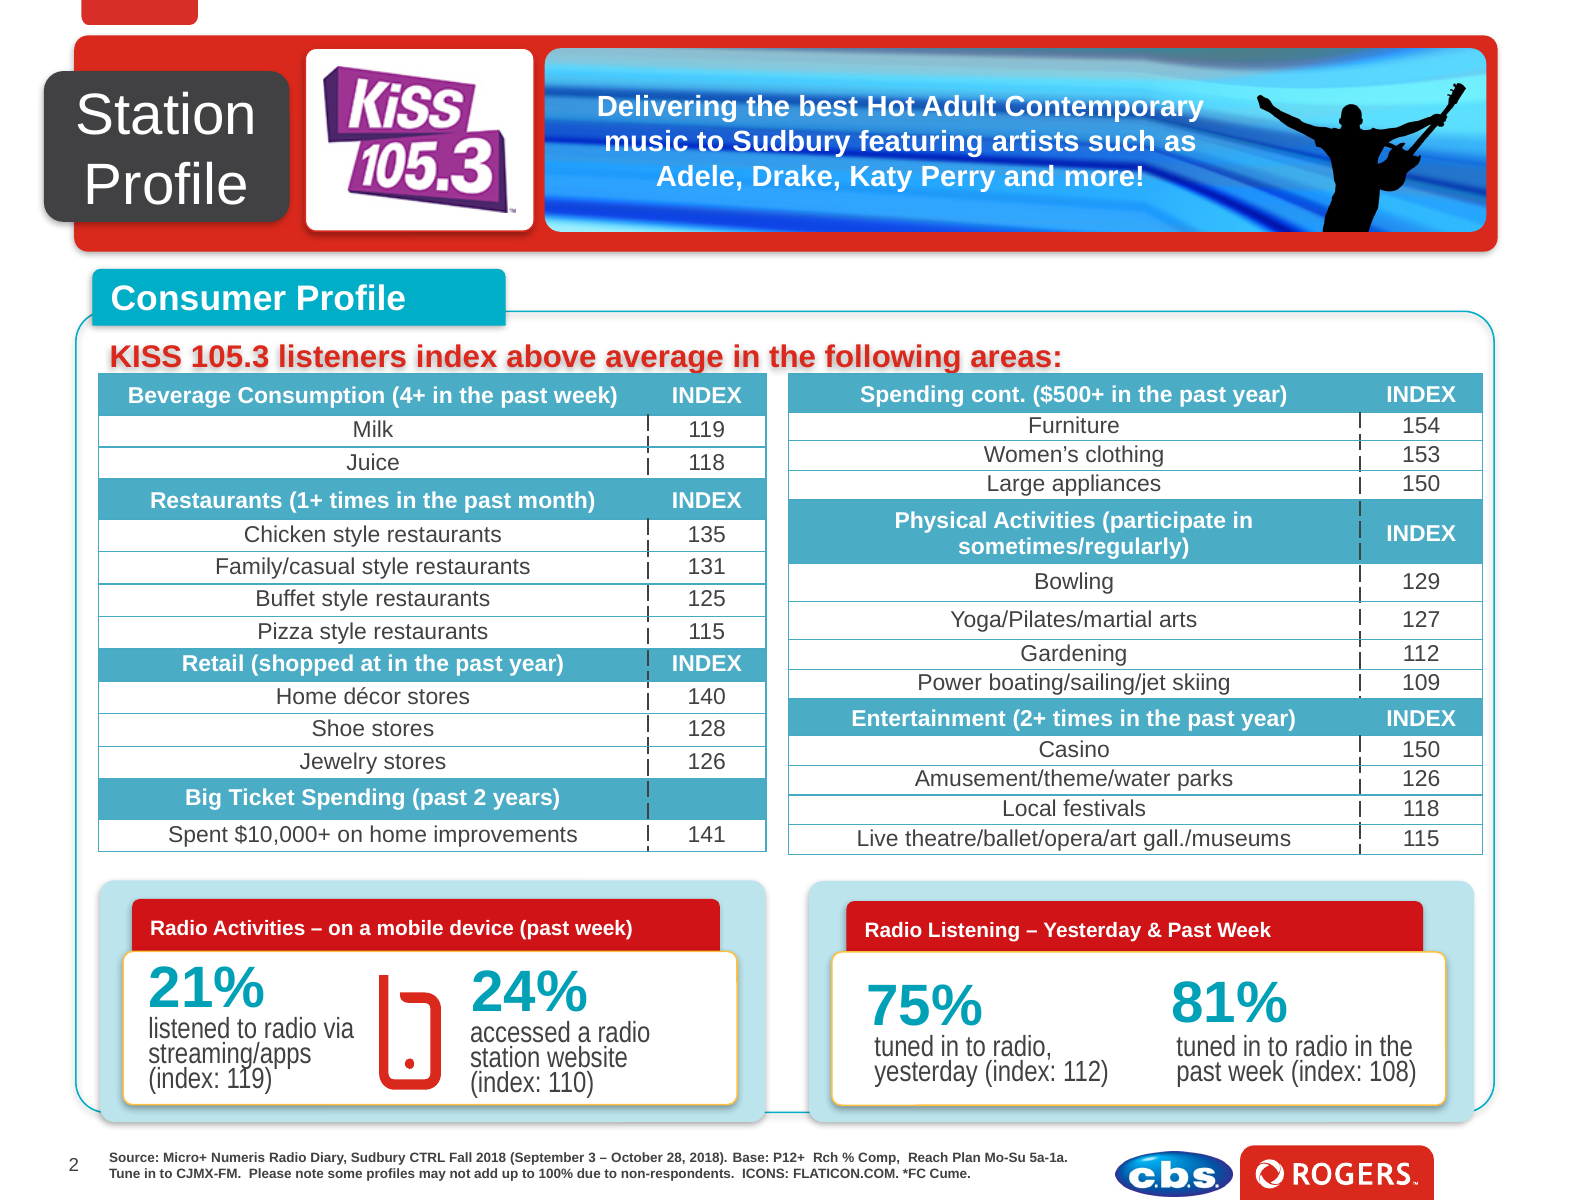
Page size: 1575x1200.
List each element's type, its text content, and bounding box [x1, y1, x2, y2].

table_cell 109 [1360, 670, 1482, 698]
text_box [831, 951, 1447, 1107]
table_cell 118 [648, 448, 765, 478]
table_cell 118 [1360, 796, 1482, 824]
table_cell INDEX [648, 650, 765, 680]
table_cell 128 [648, 714, 765, 746]
text_box tuned in to radio, yesterday (index: 112) [859, 1029, 1161, 1095]
table_cell Shoe stores [99, 714, 648, 746]
picture [1115, 1151, 1233, 1197]
picture [378, 974, 442, 1090]
table_cell 115 [648, 617, 765, 648]
table_cell INDEX [648, 480, 765, 518]
text_box Station Profile [43, 70, 291, 223]
table_cell Gardening [789, 640, 1360, 669]
table_cell Juice [99, 448, 648, 478]
text_box accessed a radio station website (index: 110) [455, 1015, 716, 1106]
table_cell 131 [648, 552, 765, 583]
text_box 75% [851, 959, 999, 1045]
table_header INDEX [648, 375, 765, 414]
text_box KISS 105.3 listeners index above average in the following areas: [75, 310, 1495, 1114]
table_cell 154 [1360, 413, 1482, 440]
table_cell Milk [99, 416, 648, 446]
text_box Source: Micro+ Numeris Radio Diary, Sudbury CTRL Fall 2018 (September 3 – October 28, 2018). Base: P12+ Rch % Comp, Reach Plan Mo-Su 5a-1a. Tune in to CJMX-FM. Please note some profiles may not add up to 100% due to non-respondents. ICONS: FLATICON.COM. *FC Cume. [94, 1141, 1084, 1189]
table_cell INDEX [1360, 501, 1482, 563]
table_cell Women’s clothing [789, 441, 1360, 470]
text_box 81% [1156, 956, 1303, 1042]
table_cell 150 [1360, 736, 1482, 765]
table_cell Big Ticket Spending (past 2 years) [99, 779, 648, 819]
table_cell INDEX [1360, 700, 1482, 735]
table_cell Restaurants (1+ times in the past month) [99, 480, 648, 518]
table_cell Power boating/sailing/jet skiing [789, 670, 1360, 698]
table_header Spending cont. ($500+ in the past year) [789, 375, 1360, 412]
table_cell Buffet style restaurants [99, 585, 648, 616]
table_cell Large appliances [789, 471, 1360, 499]
table_cell 127 [1360, 602, 1482, 639]
text_box Radio Listening – Yesterday & Past Week [845, 900, 1424, 950]
table_cell 125 [648, 585, 765, 616]
table_cell 112 [1360, 640, 1482, 669]
table_cell Furniture [789, 413, 1360, 440]
table_cell Live theatre/ballet/opera/art gall./museums [789, 825, 1360, 854]
table_cell 140 [648, 682, 765, 713]
table_cell Jewelry stores [99, 747, 648, 778]
table_cell 135 [648, 520, 765, 551]
table_cell Pizza style restaurants [99, 617, 648, 648]
table_cell [648, 779, 765, 819]
text_box Radio Activities – on a mobile device (past week) [131, 898, 721, 949]
text_box 21% [133, 941, 281, 1011]
picture [544, 47, 1487, 233]
table_header INDEX [1360, 375, 1482, 412]
table_cell Local festivals [789, 796, 1360, 824]
text_box [808, 880, 1475, 1123]
text_box Consumer Profile [91, 268, 507, 327]
text_box [74, 35, 1498, 252]
text_box tuned in to radio in the past week (index: 108) [1161, 1029, 1446, 1095]
table_header Beverage Consumption (4+ in the past week) [99, 375, 648, 414]
table_cell Bowling [789, 564, 1360, 601]
table_cell 119 [648, 416, 765, 446]
text_box [122, 950, 456, 1106]
table_cell 153 [1360, 441, 1482, 470]
table_cell Retail (shopped at in the past year) [99, 650, 648, 680]
table_cell 126 [1360, 766, 1482, 794]
table_cell 150 [1360, 471, 1482, 499]
text_box listened to radio via streaming/apps (index: 119) [133, 1011, 402, 1102]
table_cell Spent $10,000+ on home improvements [99, 820, 648, 851]
table_cell 126 [648, 747, 765, 778]
table_cell Casino [789, 736, 1360, 765]
table_cell Family/casual style restaurants [99, 552, 648, 583]
table_cell Physical Activities (participate in sometimes/regularly) [789, 501, 1360, 563]
table_cell Entertainment (2+ times in the past year) [789, 700, 1360, 735]
text_box [304, 47, 535, 233]
text_box [603, 950, 738, 1106]
table_cell 129 [1360, 564, 1482, 601]
table_cell Yoga/Pilates/martial arts [789, 602, 1360, 639]
table_cell Home décor stores [99, 682, 648, 713]
table_cell Amusement/theme/water parks [789, 766, 1360, 794]
text_box 24% [456, 945, 603, 1015]
table_cell 141 [648, 820, 765, 851]
picture [323, 65, 516, 214]
text_box [99, 879, 767, 1123]
table_cell Chicken style restaurants [99, 520, 648, 551]
table_cell 115 [1360, 825, 1482, 854]
